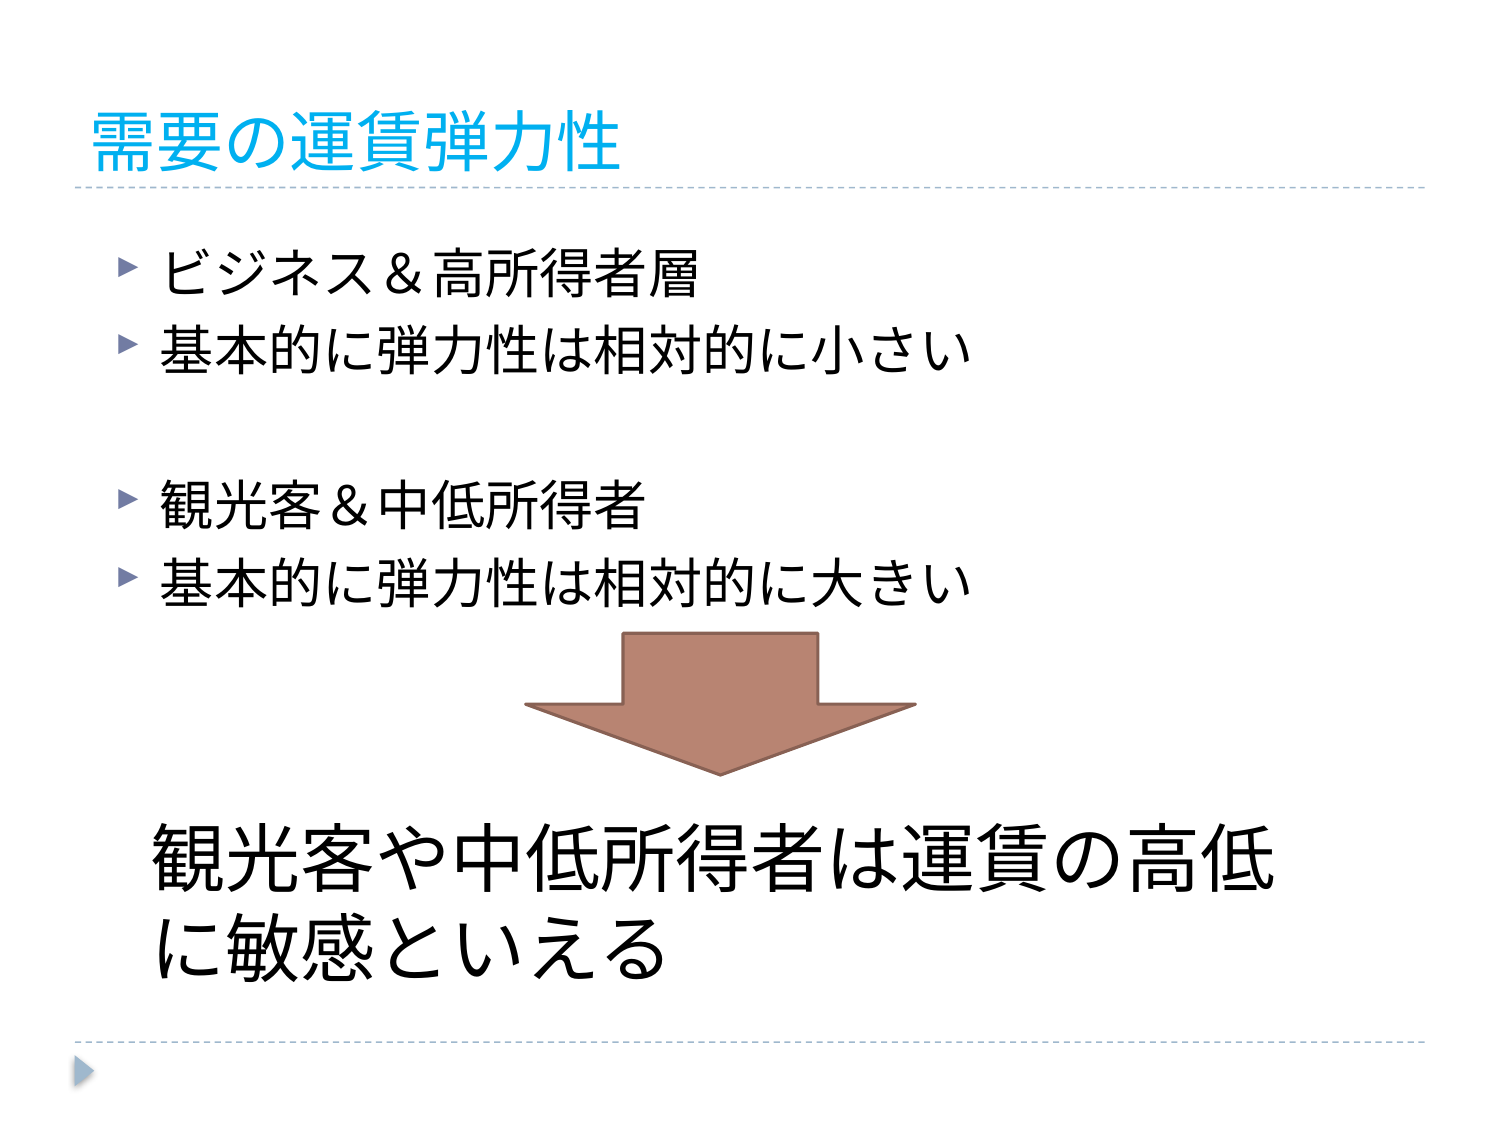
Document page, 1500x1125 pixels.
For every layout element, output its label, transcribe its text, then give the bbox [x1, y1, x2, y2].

text_box 観光客や中低所得者は運賃の高低に敏感といえる [135, 803, 1329, 999]
text_box [524, 631, 917, 777]
list ビジネス＆高所得者層 基本的に弾力性は相対的に小さい 観光客＆中低所得者 基本的に弾力性は相対的に大きい [100, 231, 1359, 1059]
title 需要の運賃弾力性 [75, 24, 1425, 188]
